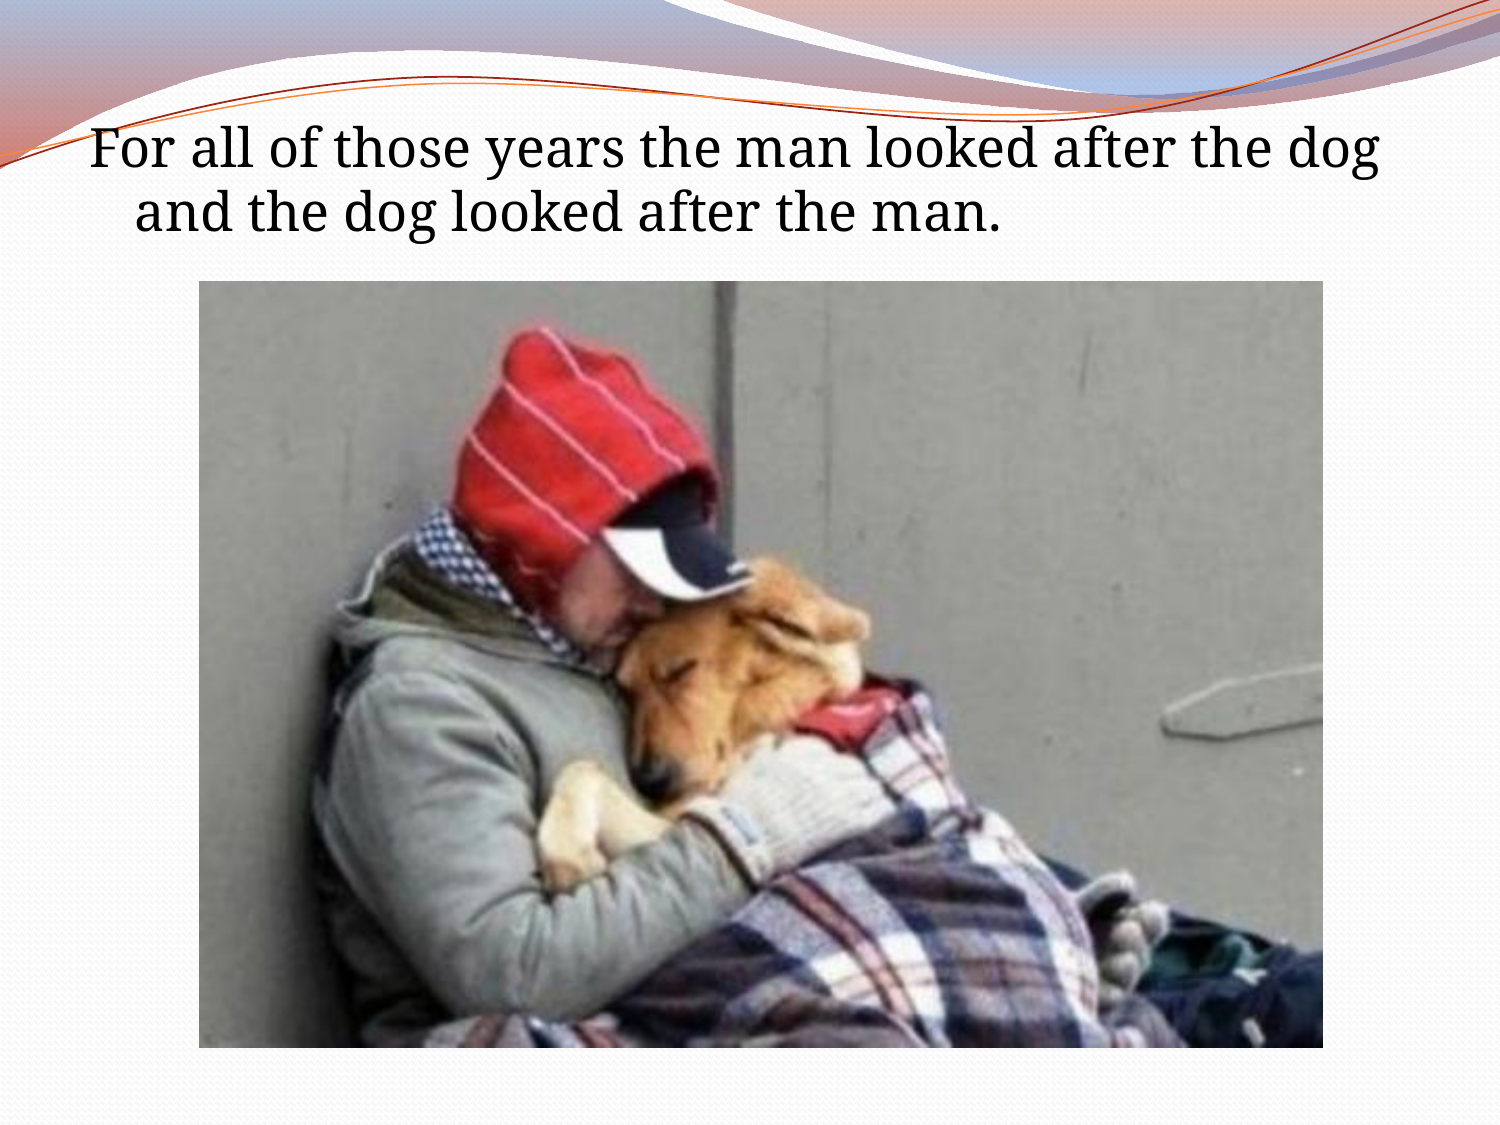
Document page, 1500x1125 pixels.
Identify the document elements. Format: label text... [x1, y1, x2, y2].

picture [198, 280, 1323, 1049]
list For all of those years the man looked after the dog and the dog looked after the man. [75, 105, 1425, 1038]
